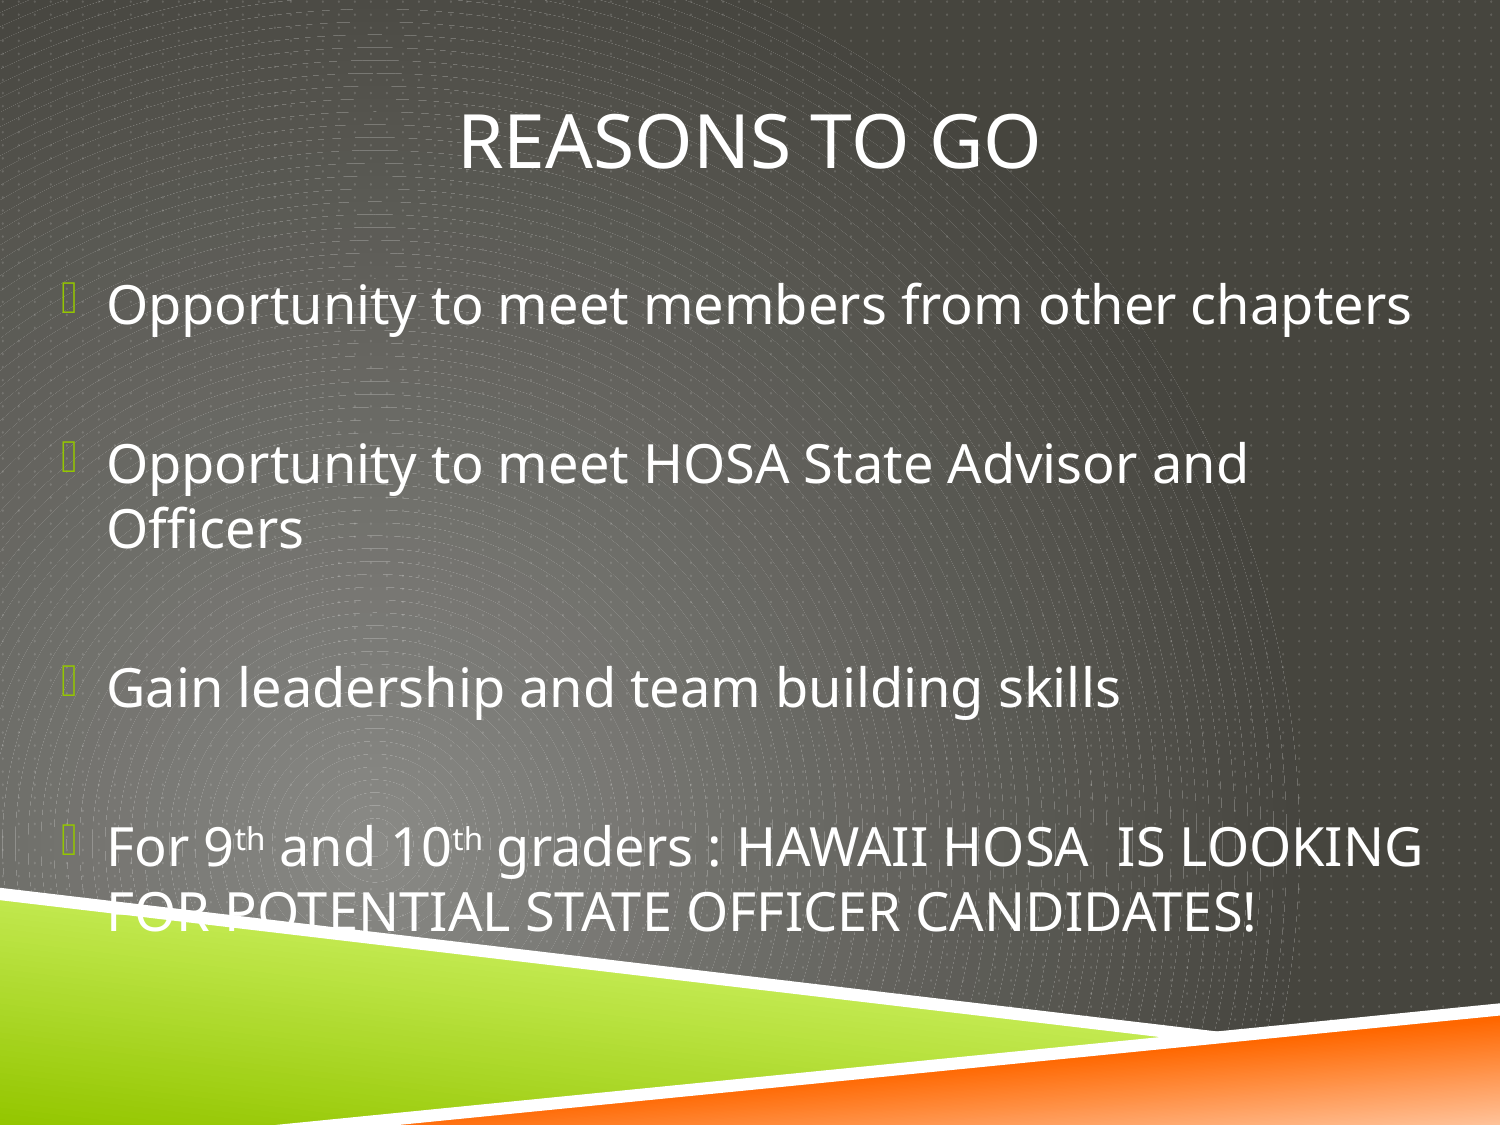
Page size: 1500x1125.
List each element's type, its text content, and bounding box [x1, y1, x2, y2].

list Opportunity to meet members from other chapters Opportunity to meet HOSA State Advisor and Officers Gain leadership and team building skills For 9th and 10th graders : HAWAII HOSA IS LOOKING FOR POTENTIAL STATE OFFICER CANDIDATES! [50, 262, 1438, 875]
title Reasons to go [75, 45, 1425, 233]
